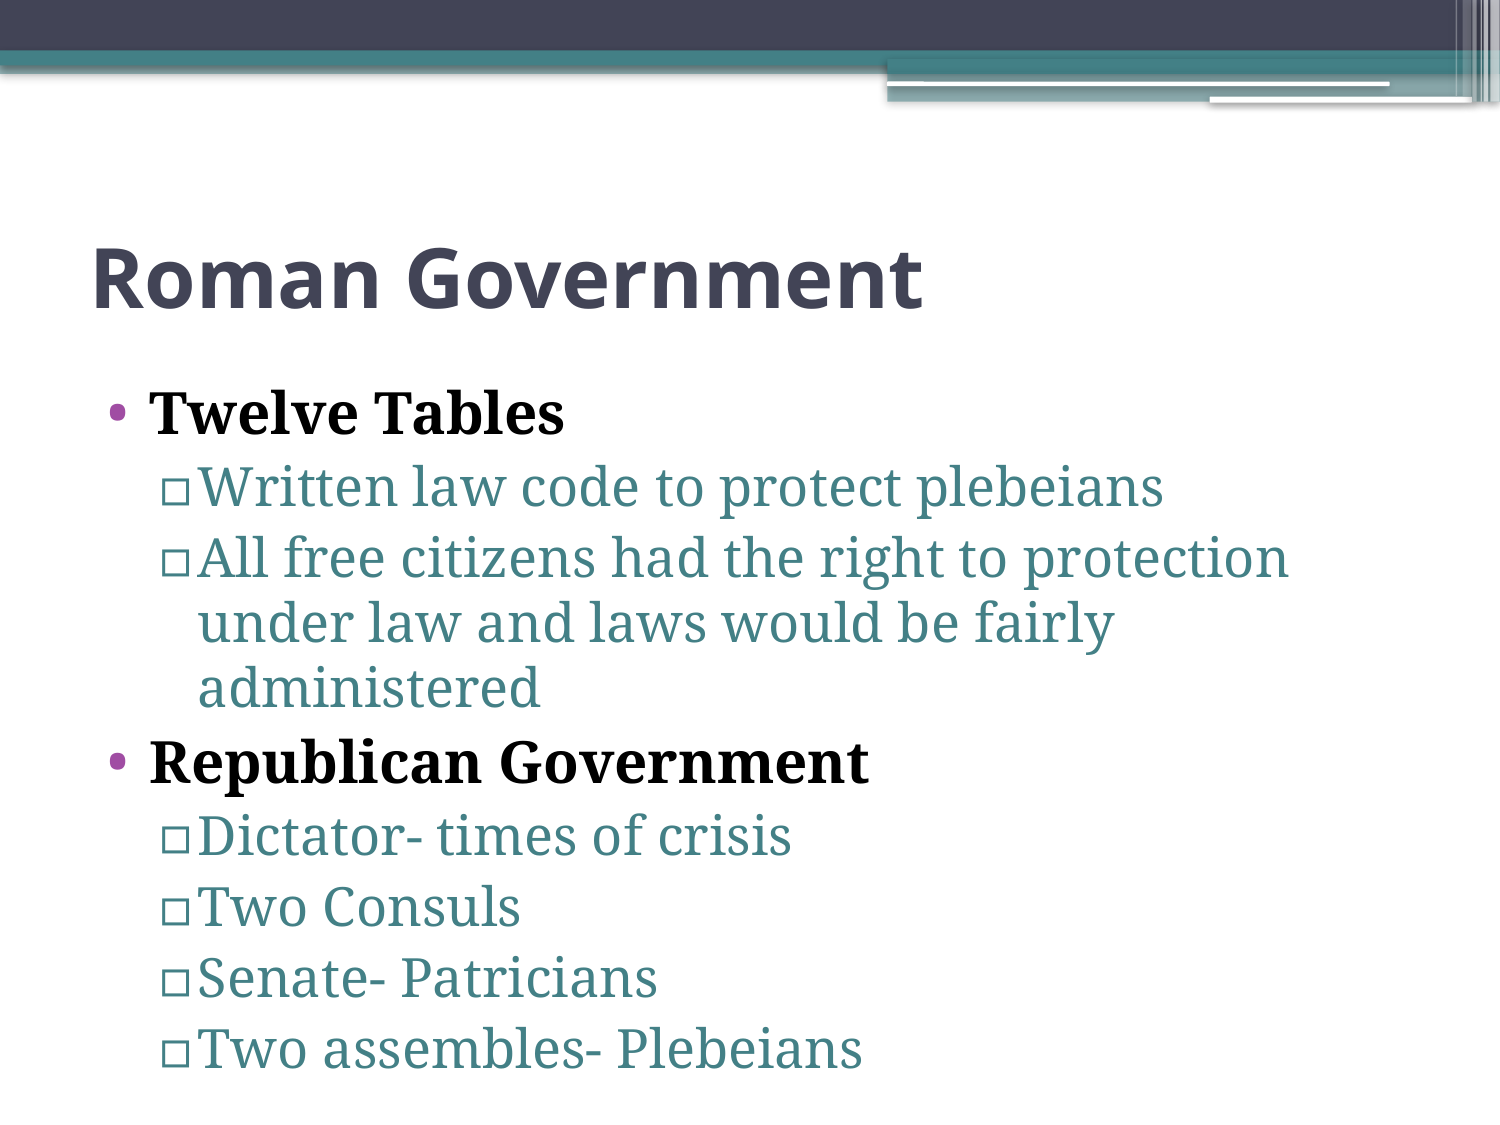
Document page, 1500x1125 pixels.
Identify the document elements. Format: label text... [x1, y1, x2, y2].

list Twelve Tables Written law code to protect plebeians All free citizens had the right to protection under law and laws would be fairly administered Republican Government Dictator- times of crisis Two Consuls Senate- Patricians Two assembles- Plebeians [75, 368, 1425, 1079]
title Roman Government [75, 187, 1425, 363]
